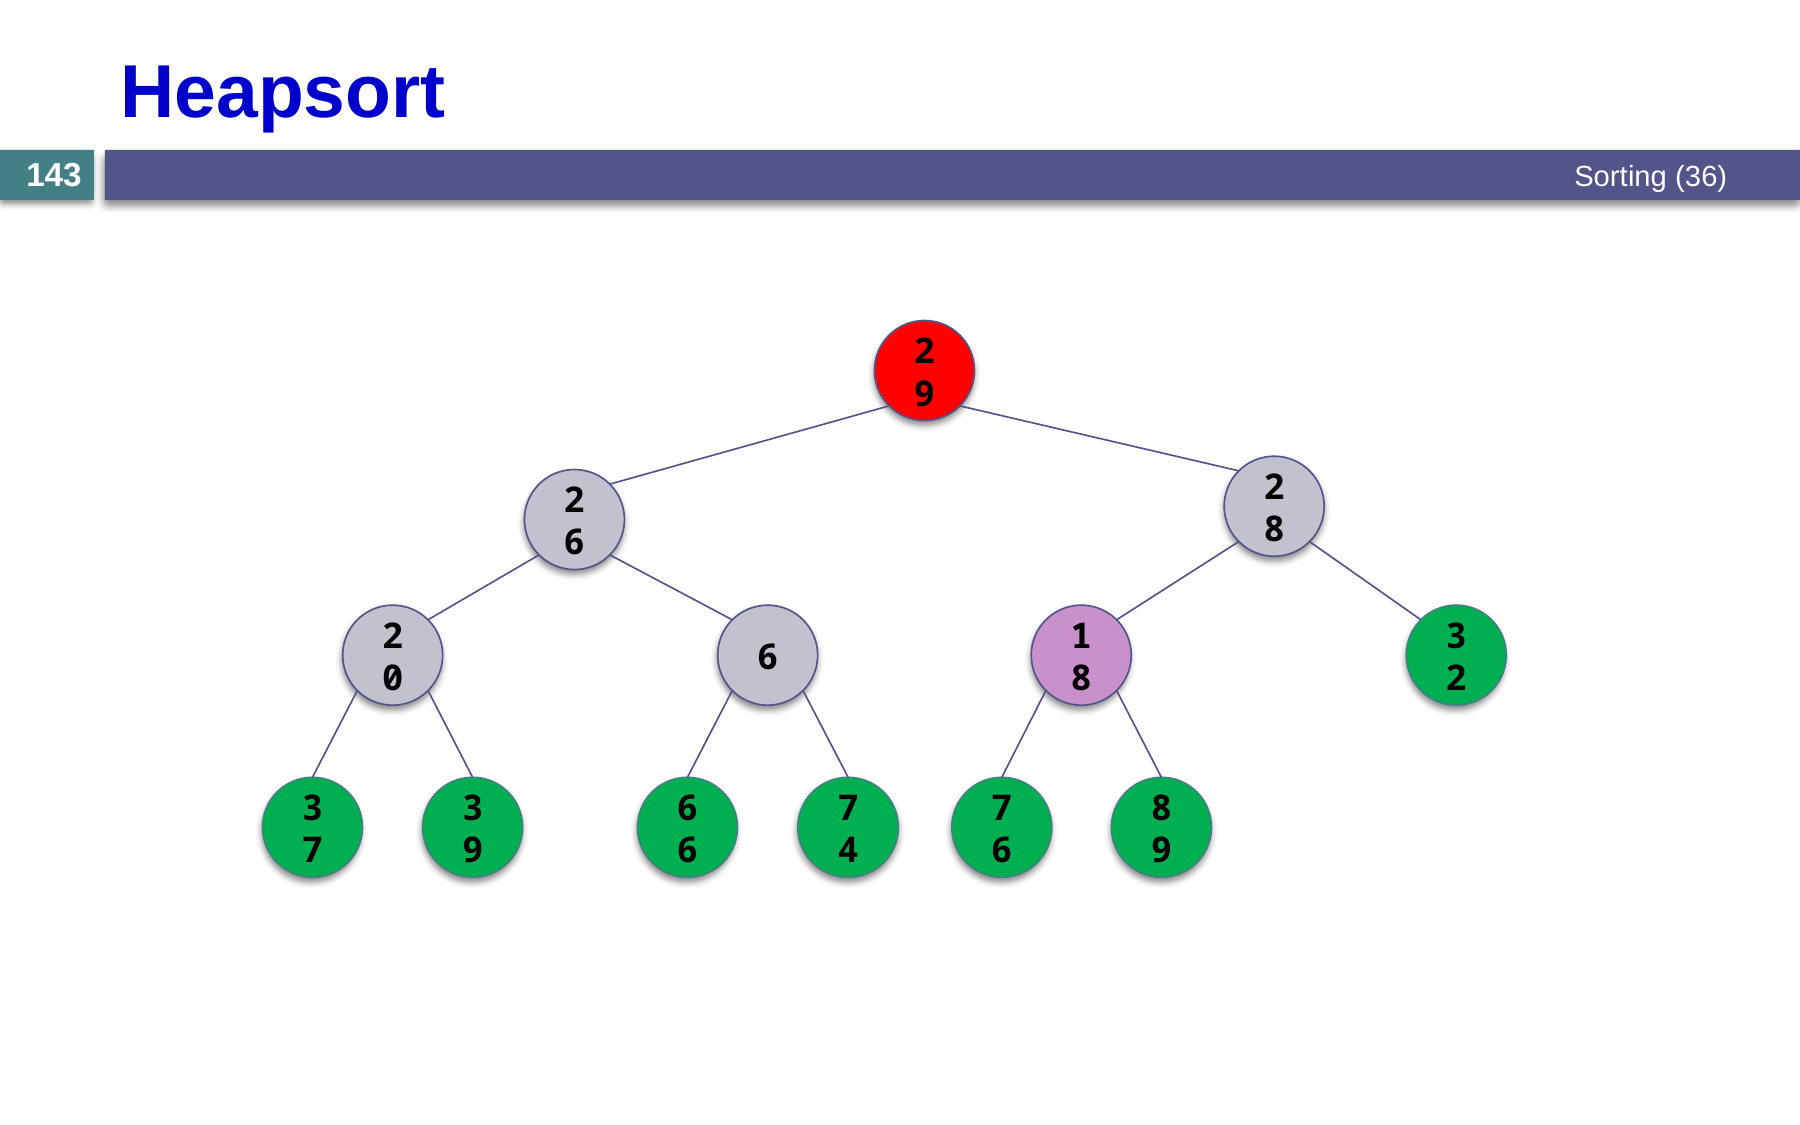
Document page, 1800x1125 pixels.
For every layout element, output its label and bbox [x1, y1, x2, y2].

slide_number [0, 150, 108, 196]
text_box [262, 320, 1507, 878]
title [105, 27, 1743, 149]
footer [675, 149, 1743, 202]
